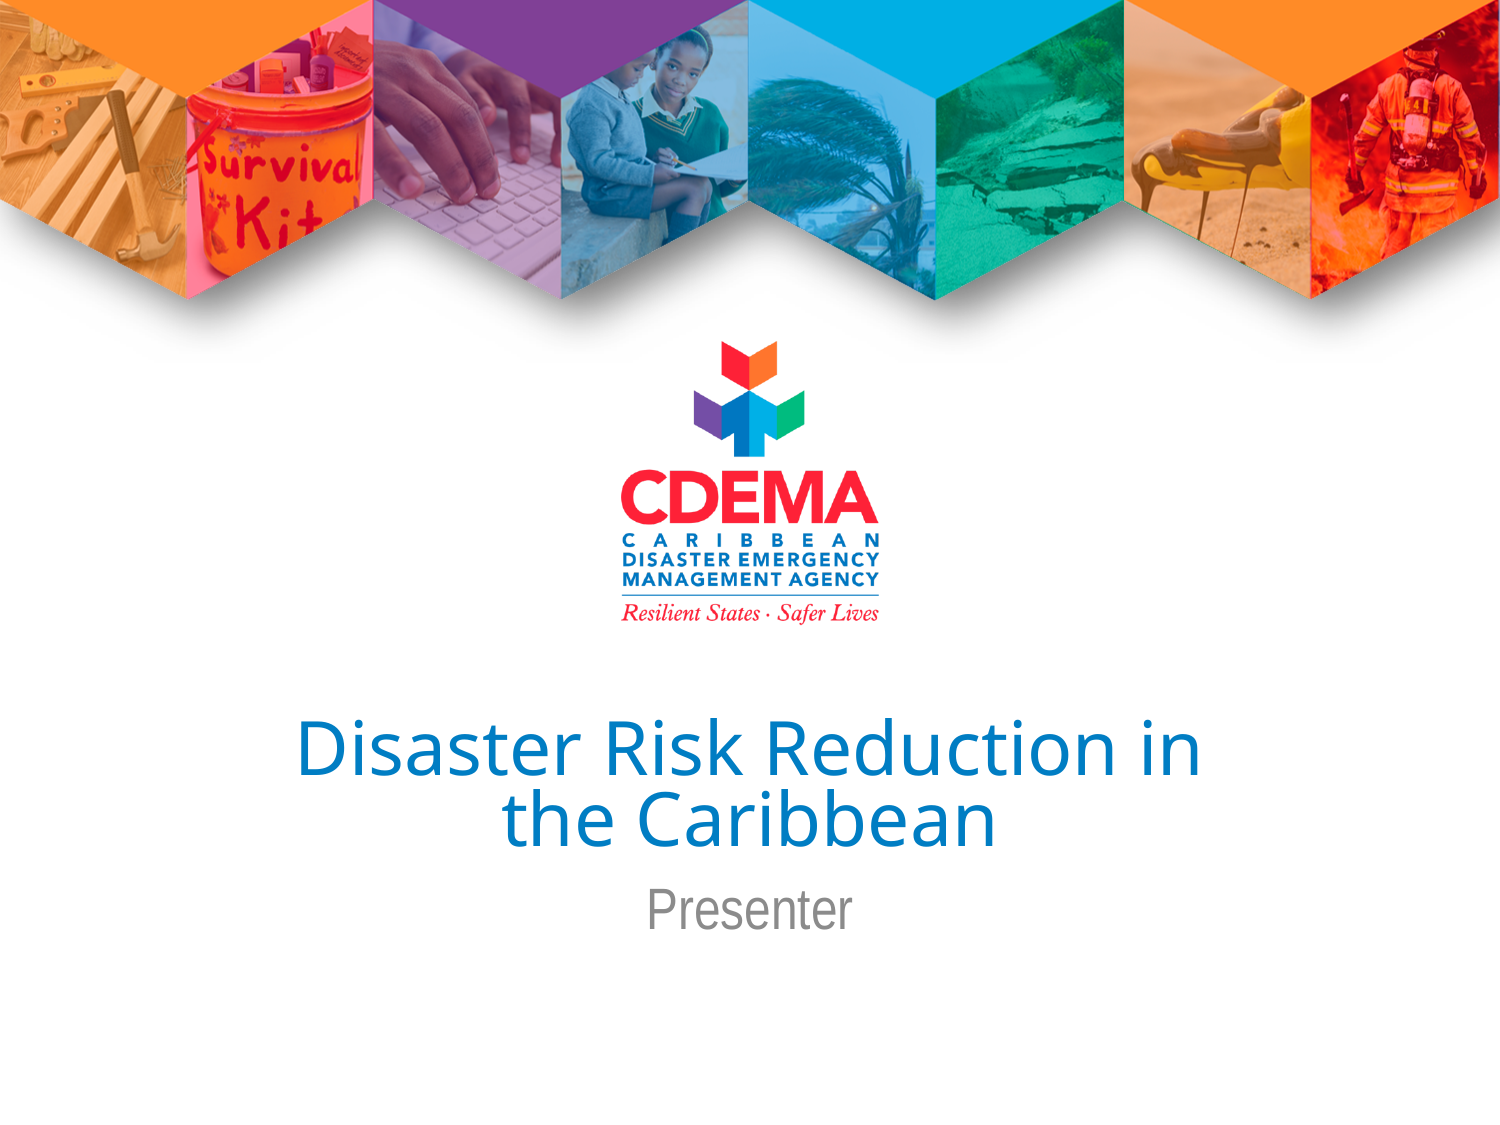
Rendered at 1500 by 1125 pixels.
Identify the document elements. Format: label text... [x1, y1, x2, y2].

picture [0, 0, 1500, 428]
subtitle Presenter [224, 874, 1276, 1013]
picture [549, 445, 950, 695]
title Disaster Risk Reduction in the Caribbean [224, 712, 1276, 874]
